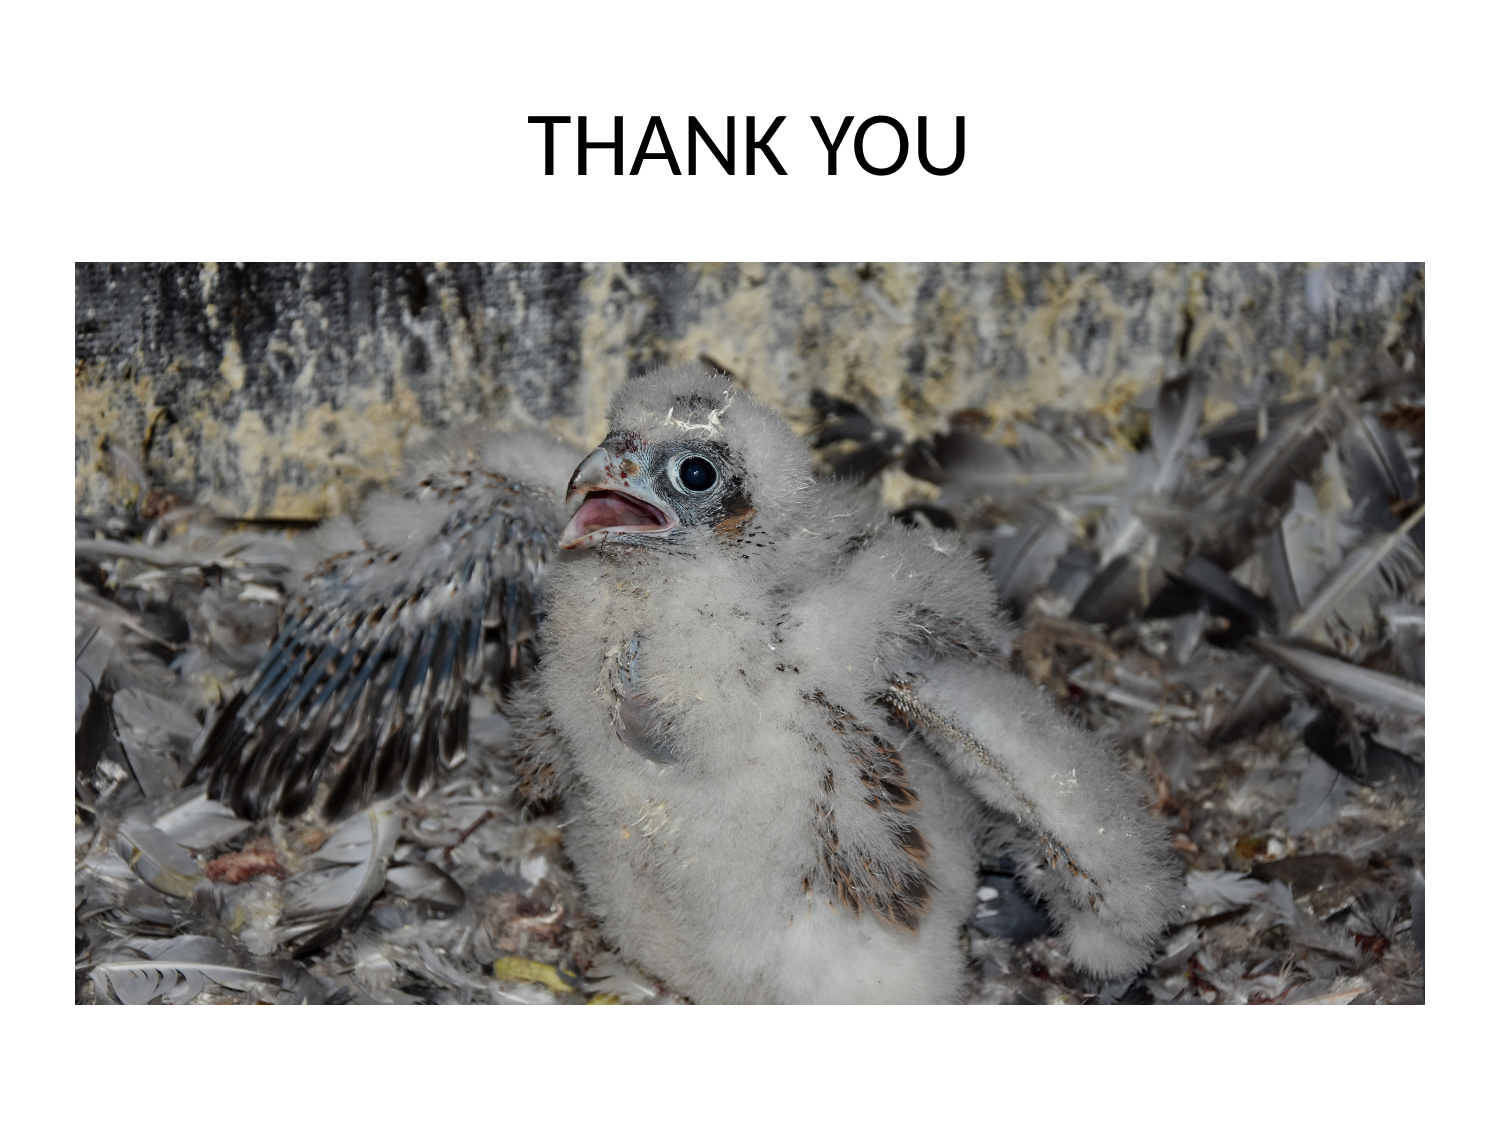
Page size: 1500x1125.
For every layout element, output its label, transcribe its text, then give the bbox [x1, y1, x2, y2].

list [74, 262, 1426, 1006]
title THANK YOU [75, 45, 1425, 233]
